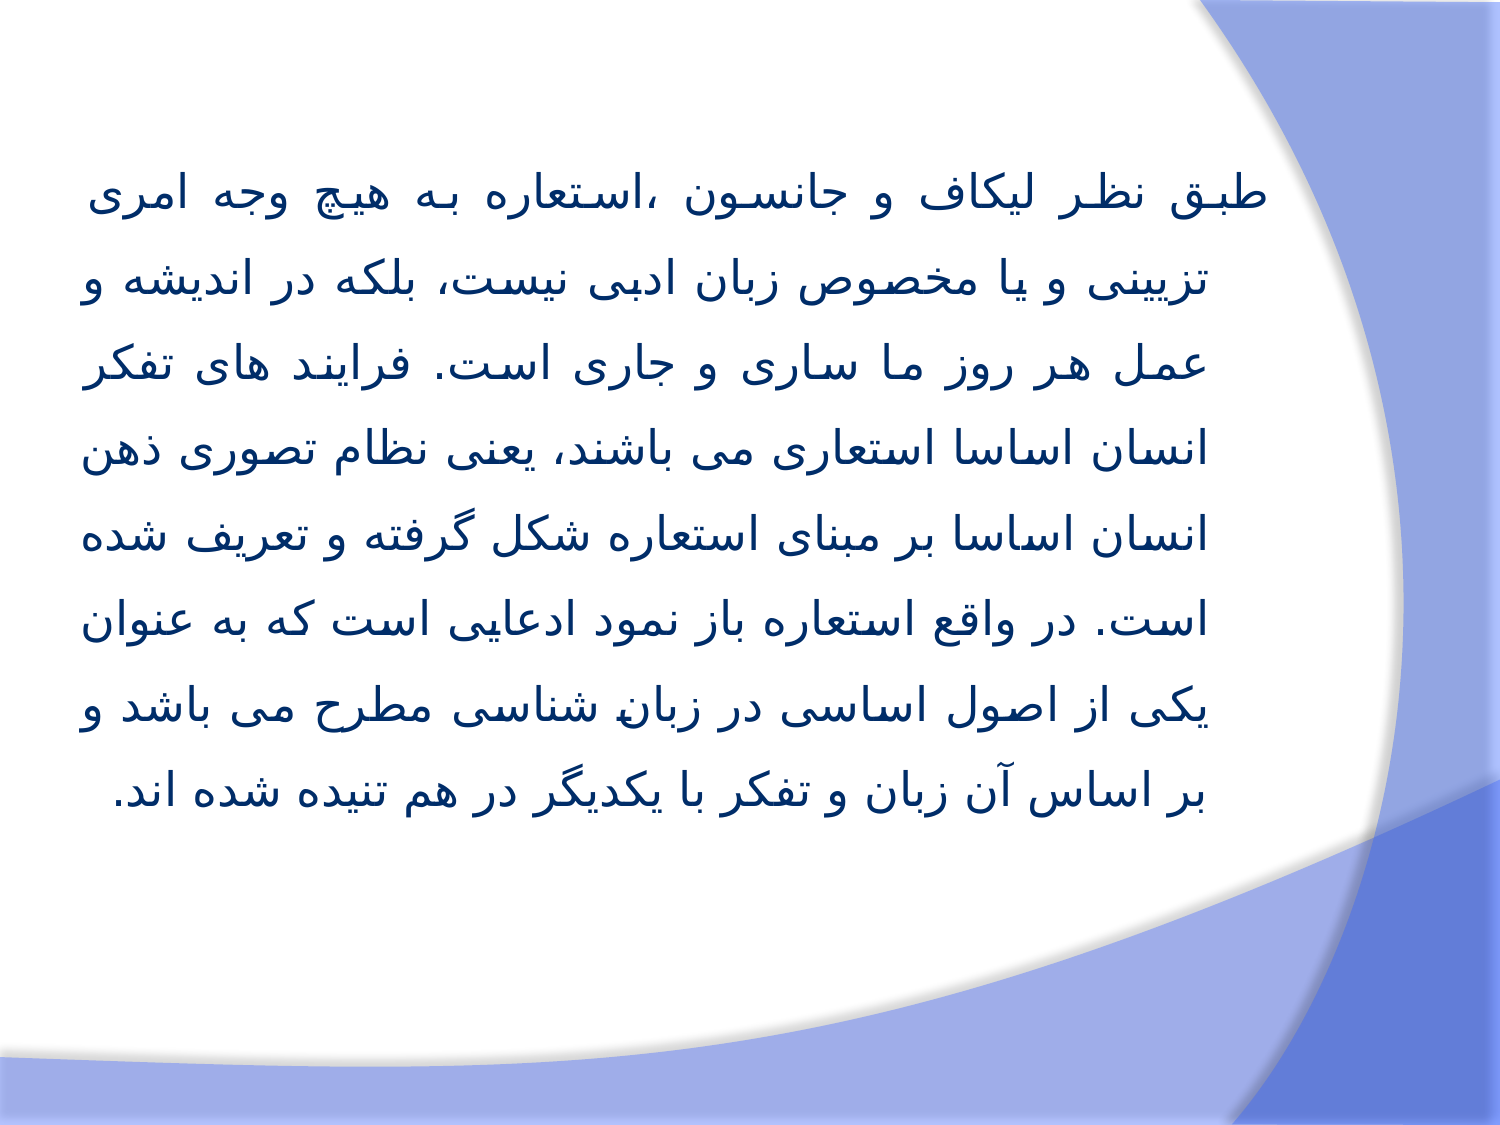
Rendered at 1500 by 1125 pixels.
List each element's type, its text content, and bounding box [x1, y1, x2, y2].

list طبق نظر لیکاف و جانسون ،استعاره به هیچ وجه امری تزیینی و یا مخصوص زبان ادبی نیست، بلکه در اندیشه و عمل هر روز ما ساری و جاری است. فرایند های تفکر انسان اساسا استعاری می باشند، یعنی نظام تصوری ذهن انسان اساسا بر مبنای استعاره شکل گرفته و تعریف شده است. در واقع استعاره باز نمود ادعایی است که به عنوان یکی از اصول اساسی در زبان شناسی مطرح می باشد و بر اساس آن زبان و تفکر با یکدیگر در هم تنیده شده اند. [64, 125, 1290, 894]
